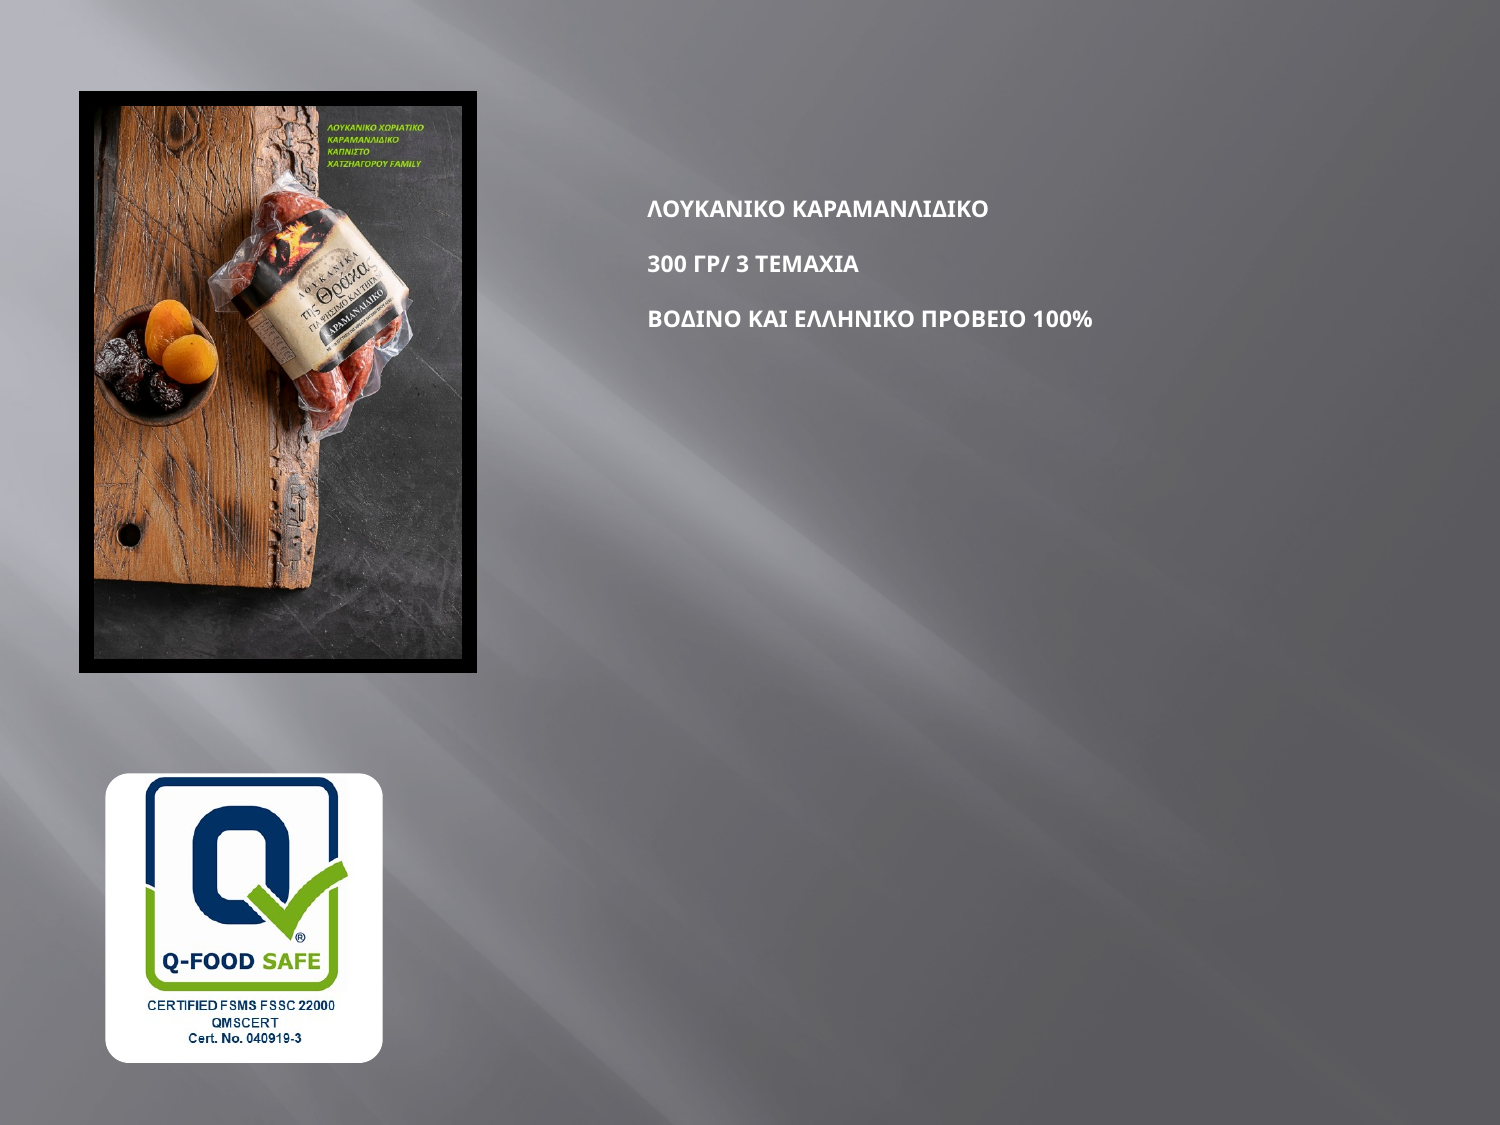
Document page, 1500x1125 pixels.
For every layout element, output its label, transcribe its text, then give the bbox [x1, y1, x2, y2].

picture [93, 105, 463, 659]
text_box ΛΟΥΚΑΝΙΚΟ ΚΑΡΑΜΑΝΛΙΔΙΚΟ 300 ΓΡ/ 3 ΤΕΜΑΧΙΑ ΒΟΔΙΝΟ ΚΑΙ ΕΛΛΗΝΙΚΟ ΠΡΟΒΕΙΟ 100% [632, 187, 1336, 340]
picture [105, 773, 383, 1064]
